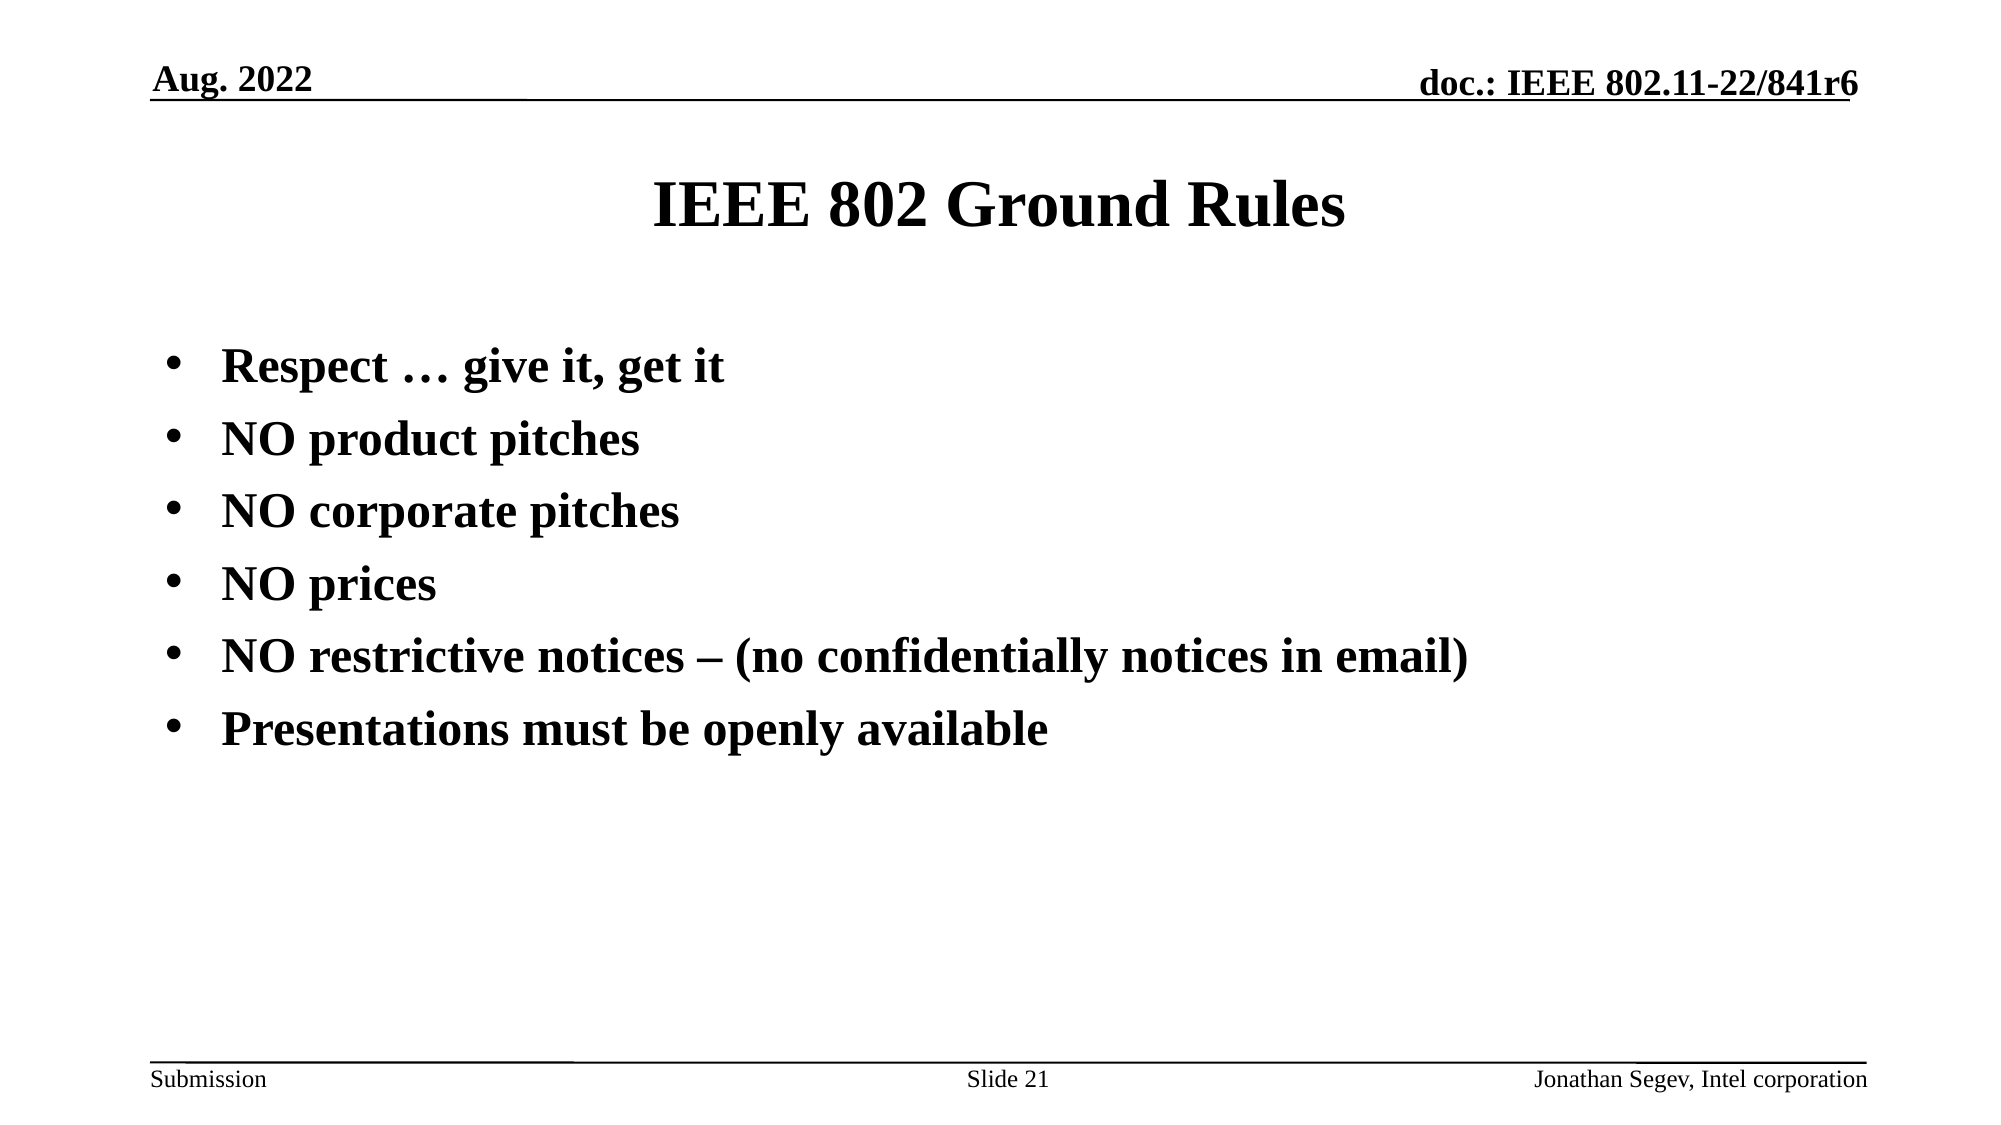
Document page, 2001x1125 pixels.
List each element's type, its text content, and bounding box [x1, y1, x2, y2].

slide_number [152, 54, 563, 100]
footer Jonathan Segev, Intel corporation [1171, 1061, 1869, 1093]
title IEEE 802 Ground Rules [149, 112, 1850, 288]
slide_number Slide 21 [950, 1061, 1067, 1123]
list Respect … give it, get it NO product pitches NO corporate pitches NO prices NO restrictive notices – (no confidentially notices in email) Presentations must be openly available [149, 324, 1850, 1000]
